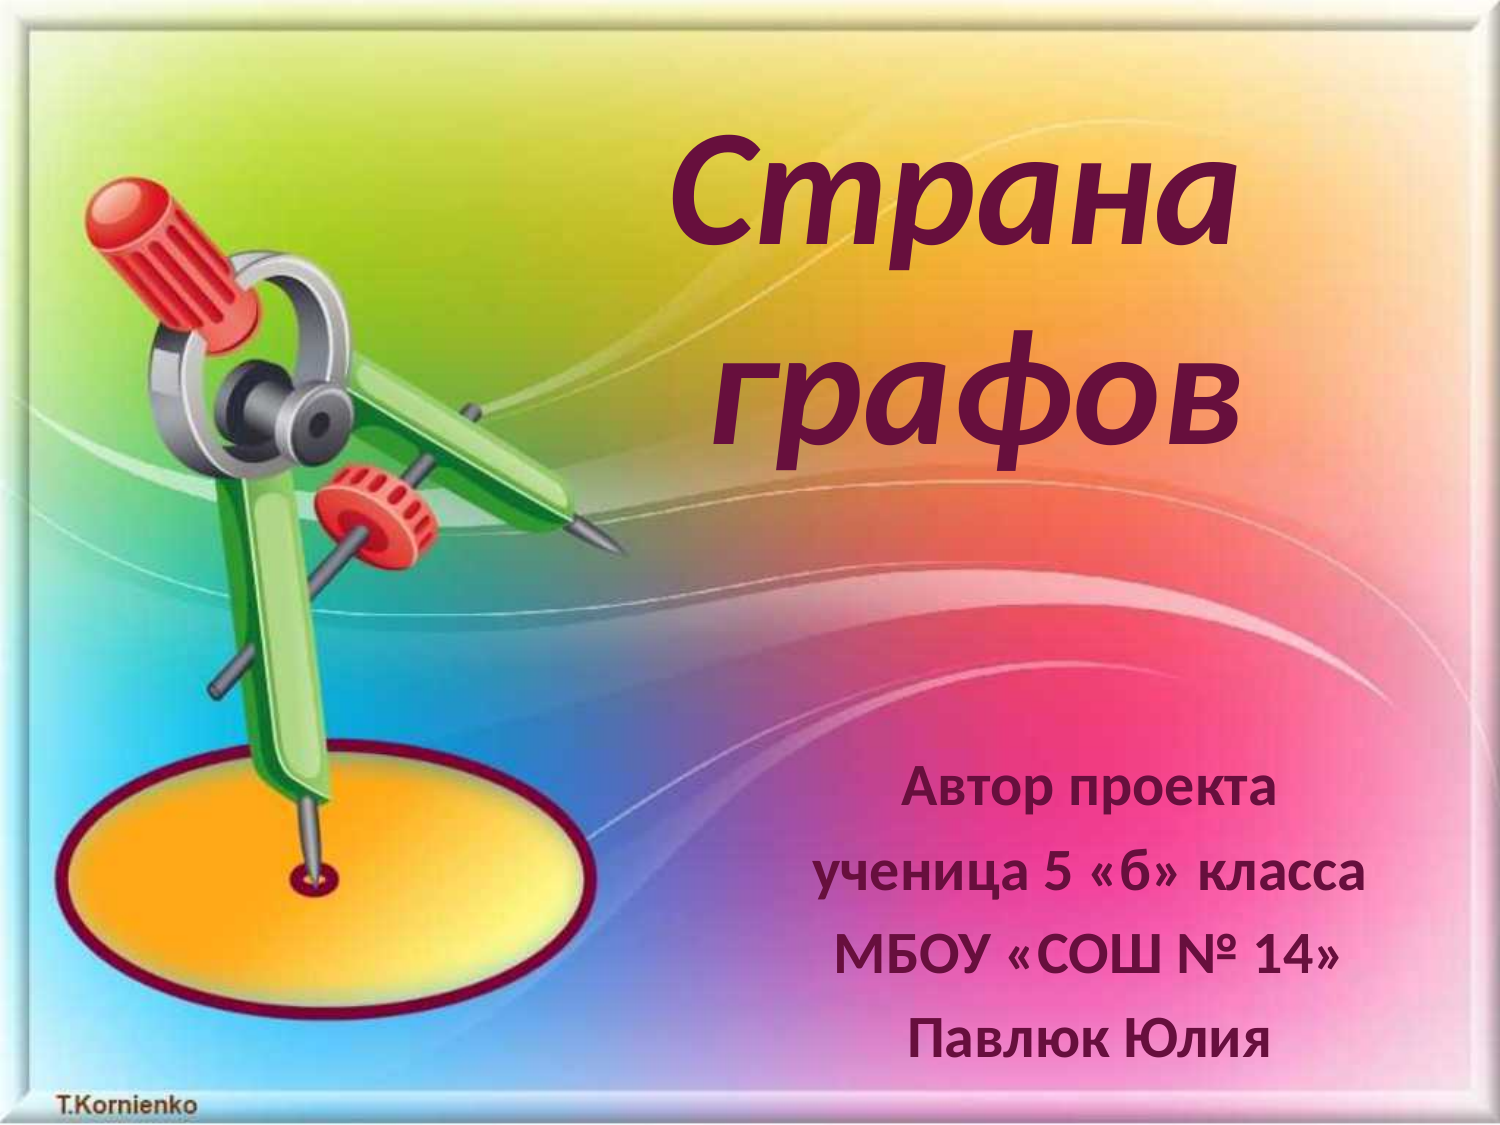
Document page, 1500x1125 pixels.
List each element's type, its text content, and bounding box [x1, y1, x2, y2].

text_box Страна графов [574, 70, 1376, 486]
subtitle Автор проекта ученица 5 «б» класса МБОУ «СОШ № 14» Павлюк Юлия [726, 738, 1454, 1079]
picture [0, 0, 1500, 1125]
